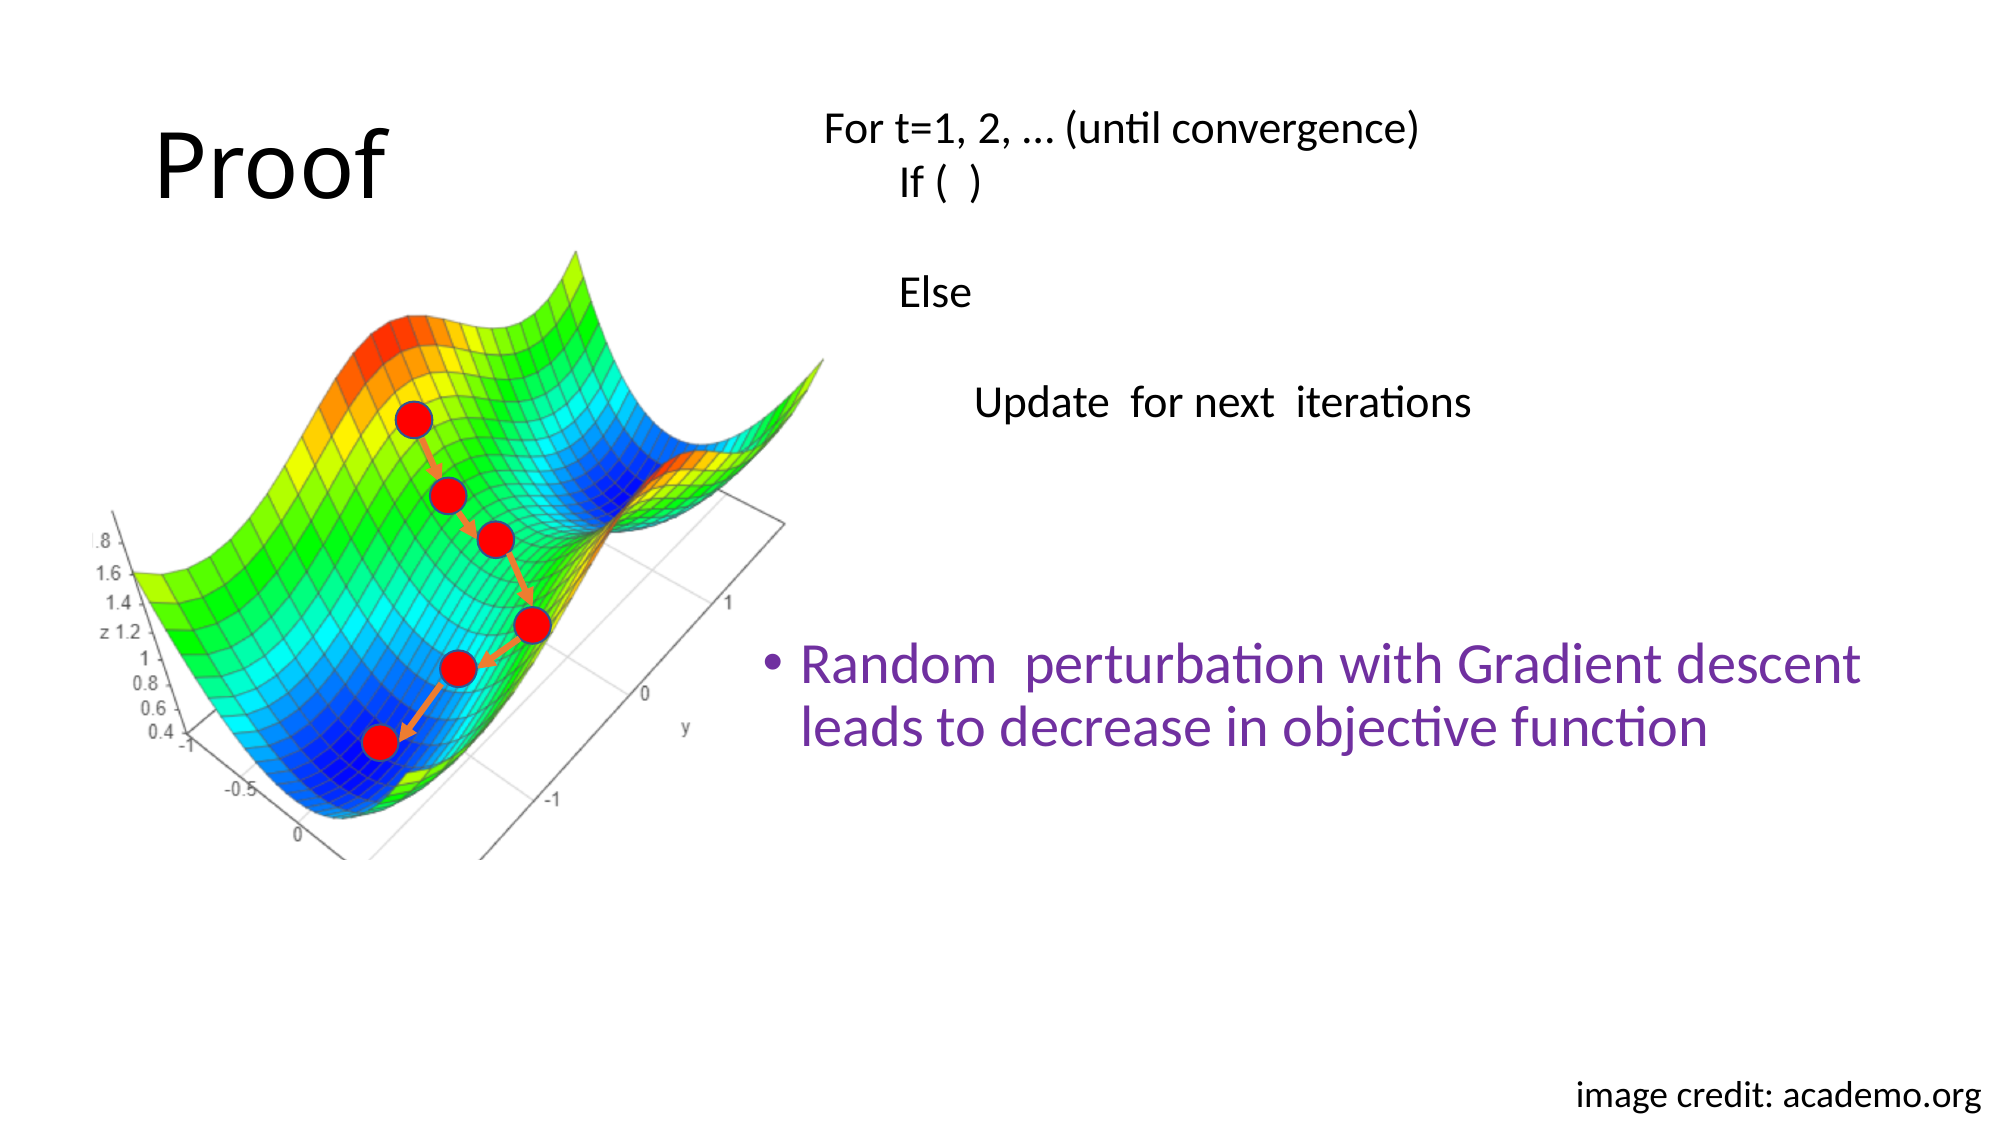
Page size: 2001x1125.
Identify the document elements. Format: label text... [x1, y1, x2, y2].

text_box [421, 438, 442, 484]
list Random perturbation with Gradient descent leads to decrease in objective function [831, 625, 1934, 860]
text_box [398, 683, 442, 743]
picture [92, 248, 831, 860]
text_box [476, 638, 520, 669]
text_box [458, 512, 478, 540]
text_box image credit: academo.org [1561, 1062, 1998, 1123]
title Proof [137, 59, 1863, 278]
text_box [508, 552, 533, 608]
